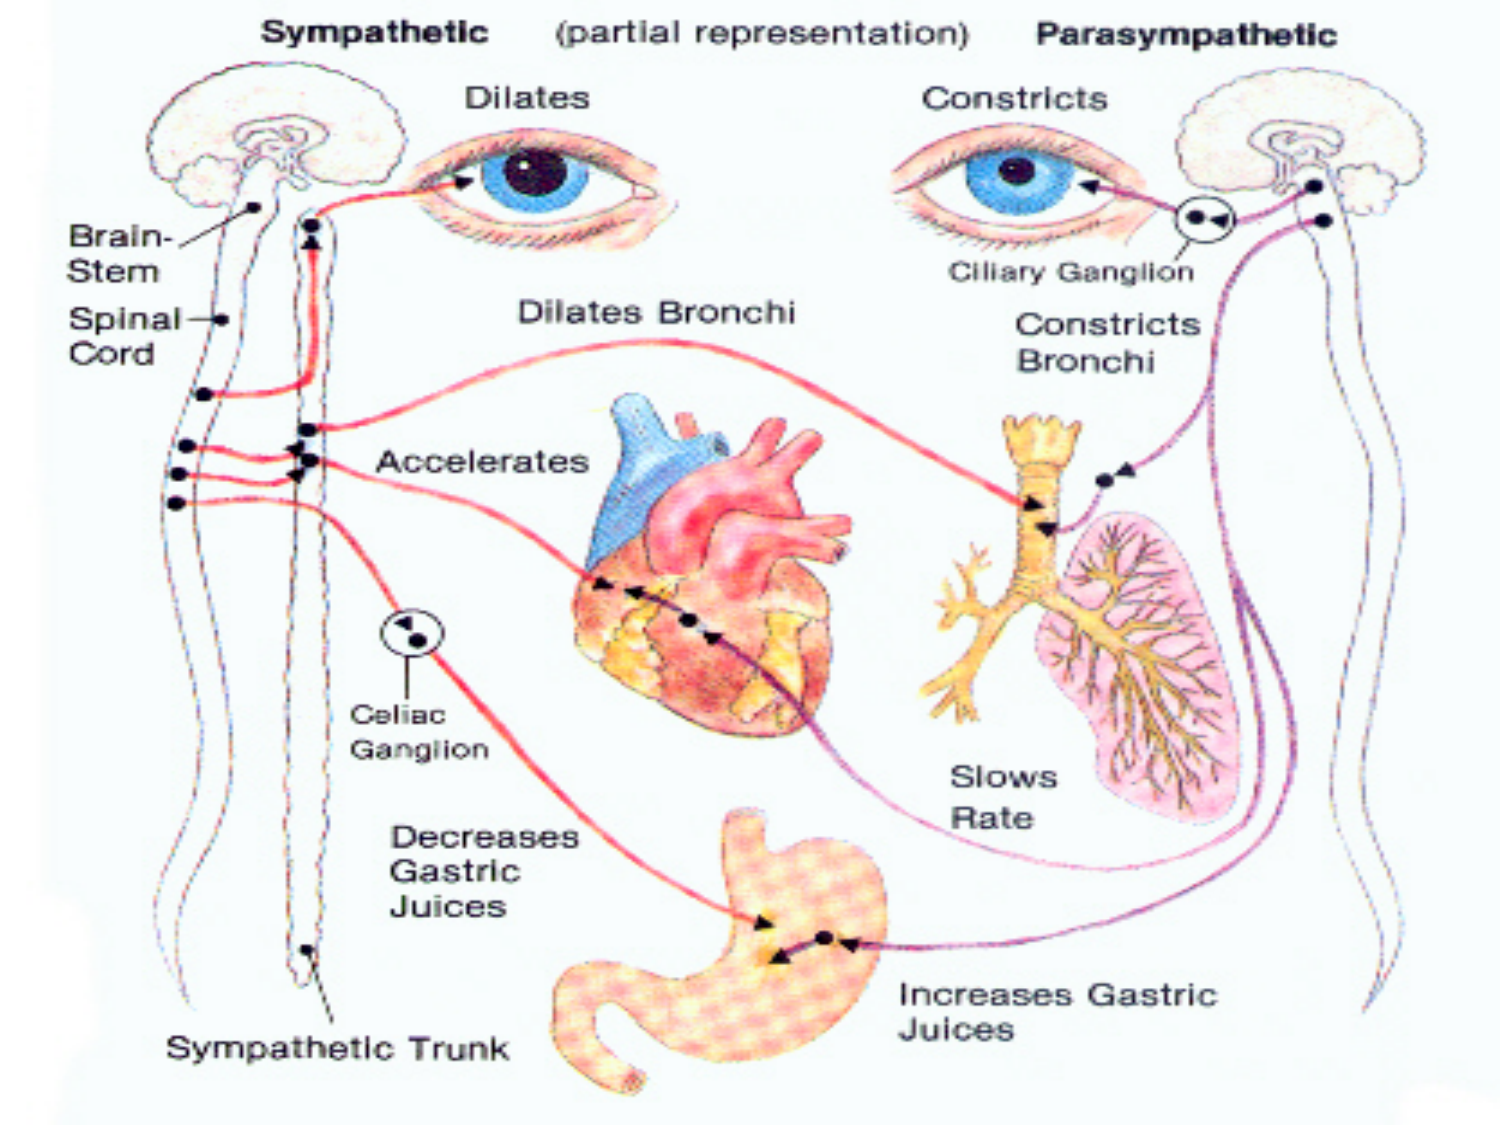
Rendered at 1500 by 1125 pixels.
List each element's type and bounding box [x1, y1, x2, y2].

list [0, 0, 1500, 1125]
